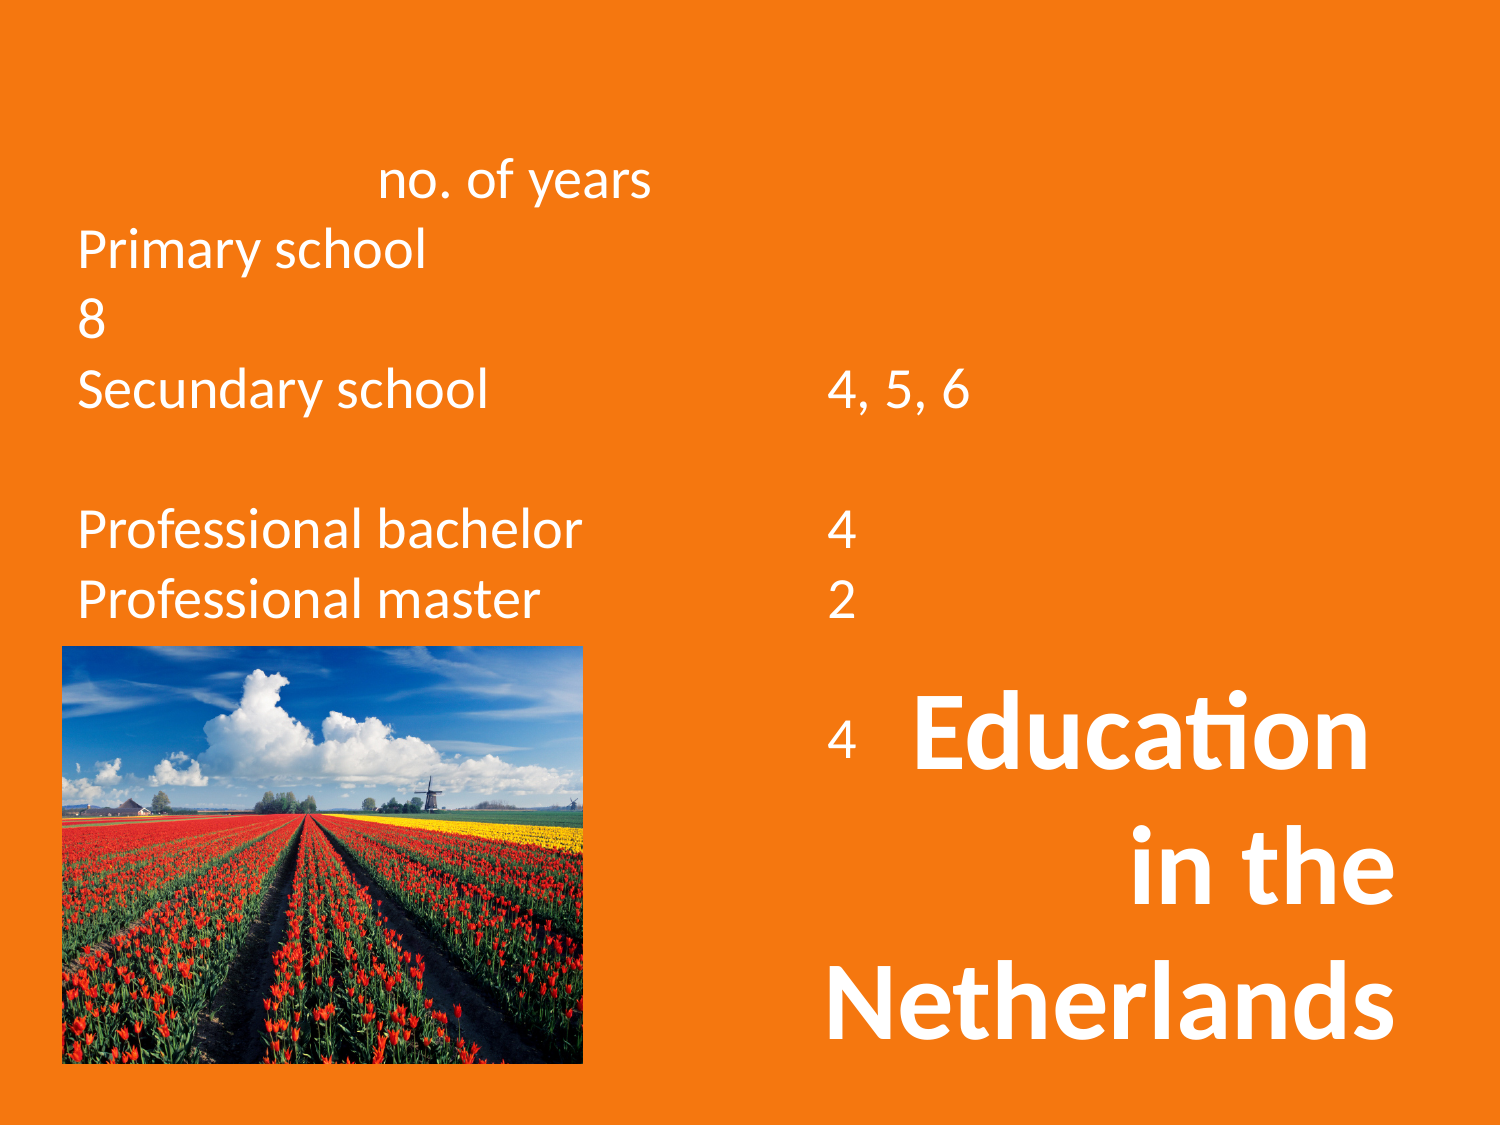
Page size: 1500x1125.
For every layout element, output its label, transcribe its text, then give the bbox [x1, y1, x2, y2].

picture [62, 646, 583, 1064]
text_box no. of years Primary school 8 Secundary school 4, 5, 6 Professional bachelor 4 Professional master 2 PhD programme 4 [62, 62, 1011, 987]
text_box Education in the Netherlands [799, 649, 1413, 1070]
